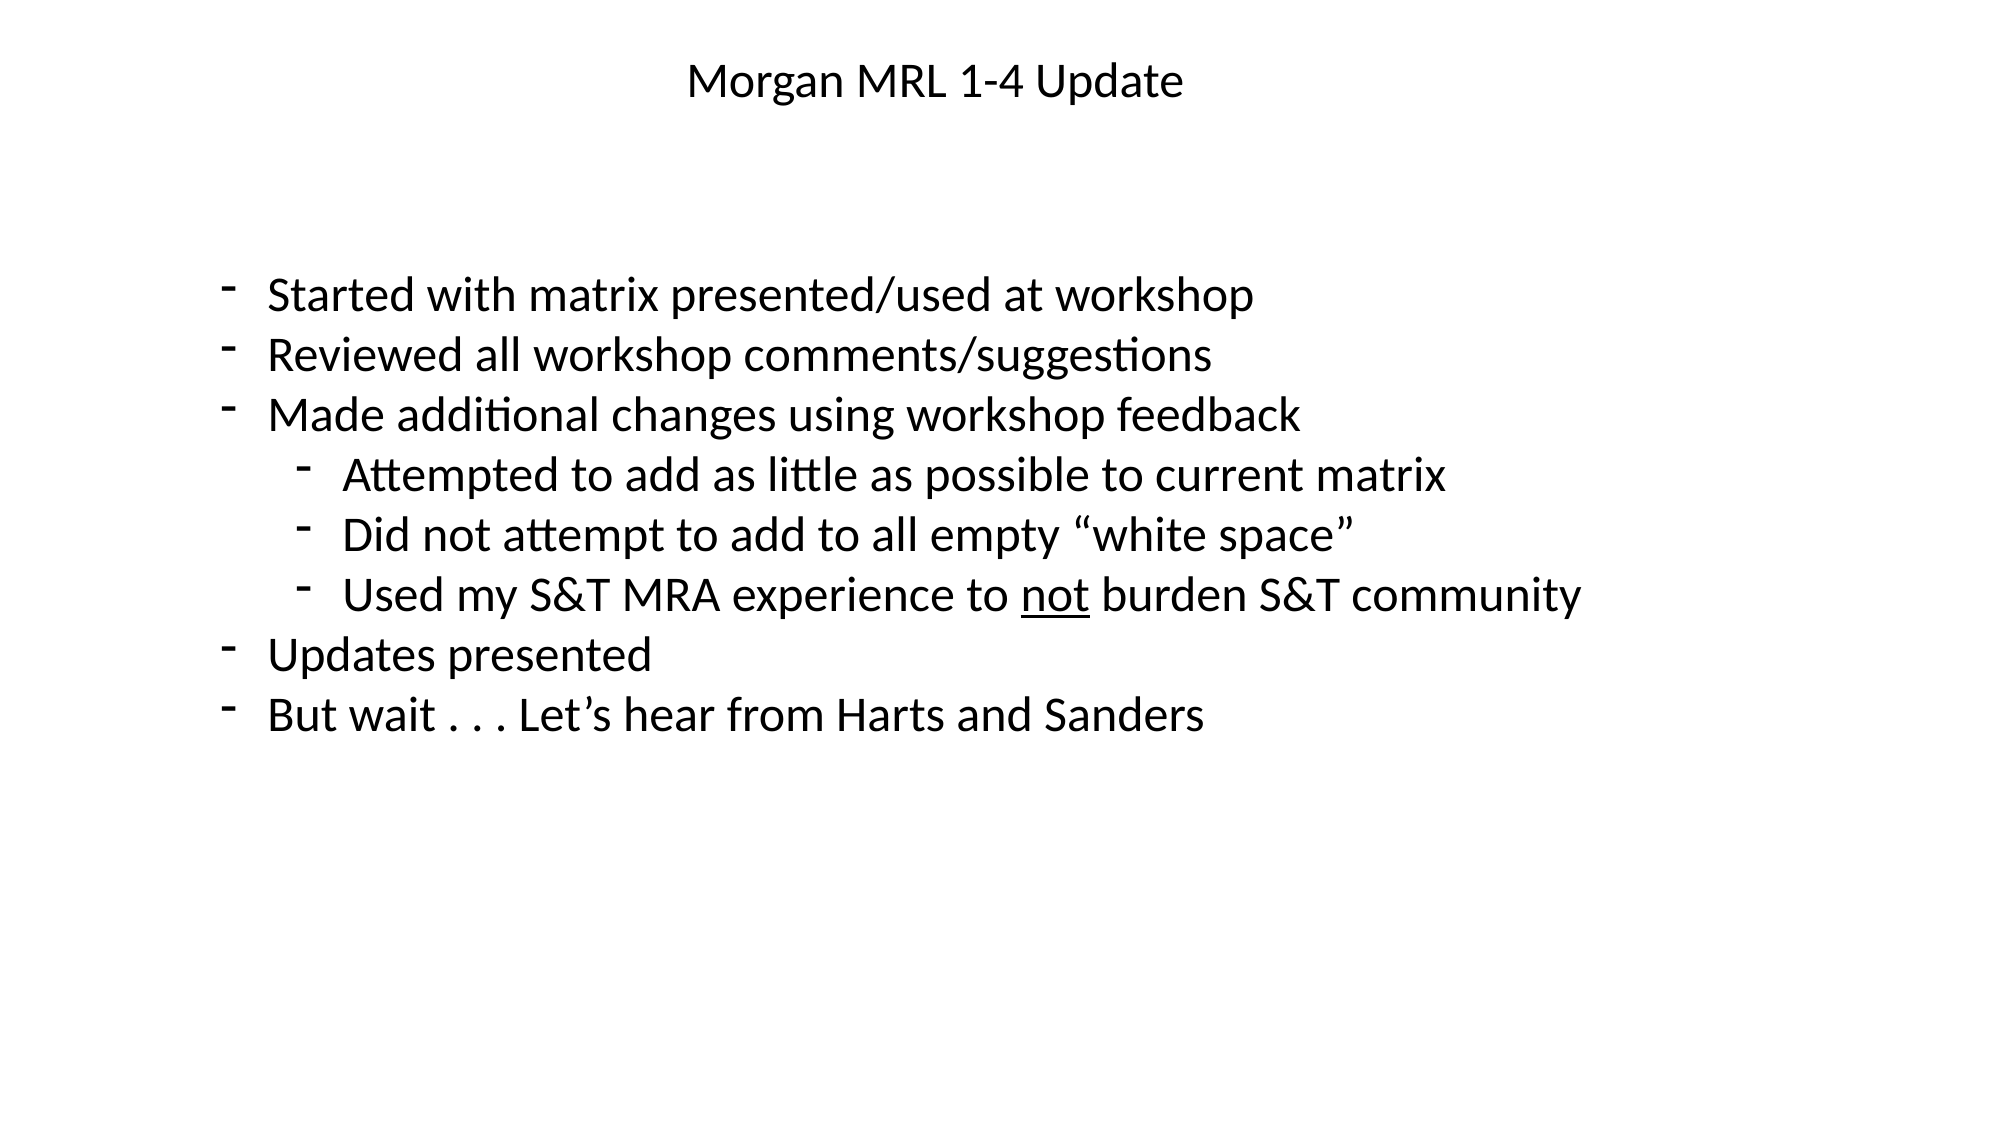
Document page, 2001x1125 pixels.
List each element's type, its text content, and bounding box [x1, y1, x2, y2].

text_box Morgan MRL 1-4 Update [671, 39, 1216, 115]
text_box Started with matrix presented/used at workshop Reviewed all workshop comments/suggestions Made additional changes using workshop feedback Attempted to add as little as possible to current matrix Did not attempt to add to all empty “white space” Used my S&T MRA experience to not burden S&T community Updates presented But wait . . . Let’s hear from Harts and Sanders [205, 254, 1895, 749]
